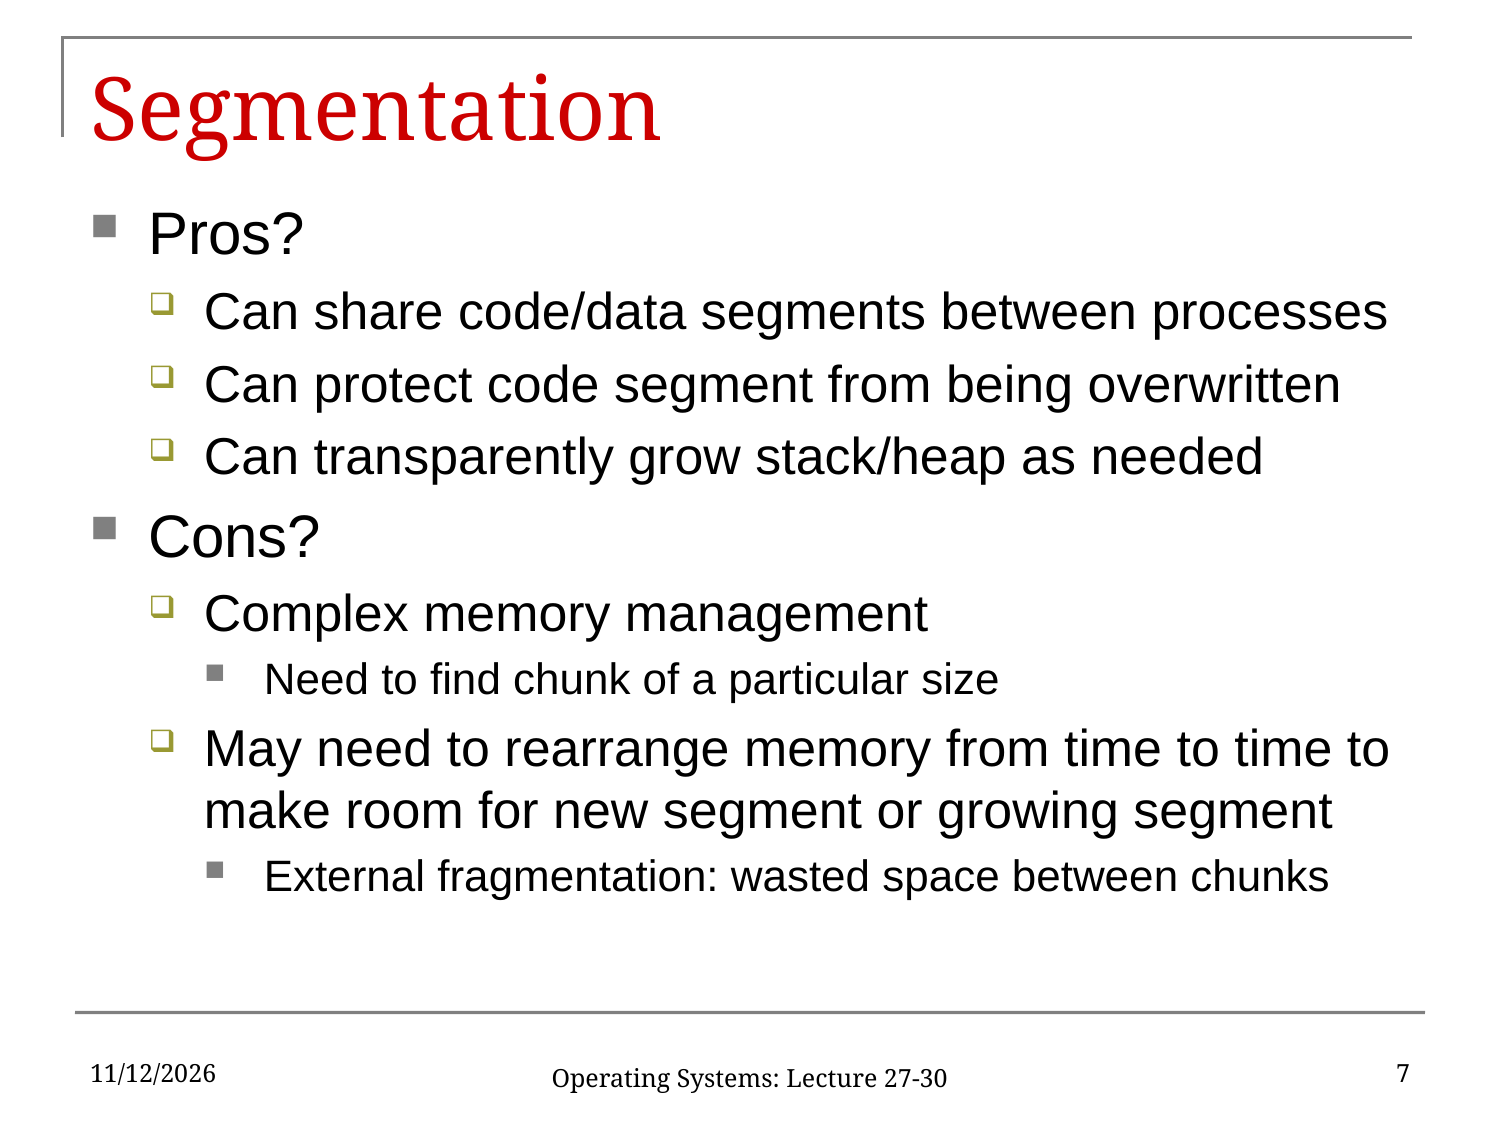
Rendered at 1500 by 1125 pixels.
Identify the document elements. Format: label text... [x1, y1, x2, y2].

title Segmentation [75, 45, 1425, 163]
slide_number 7 [1074, 1023, 1426, 1100]
list Pros? Can share code/data segments between processes Can protect code segment from being overwritten Can transparently grow stack/heap as needed Cons? Complex memory management Need to find chunk of a particular size May need to rearrange memory from time to time to make room for new segment or growing segment External fragmentation: wasted space between chunks [75, 187, 1425, 1006]
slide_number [74, 1023, 426, 1100]
footer Operating Systems: Lecture 27-30 [512, 1024, 988, 1101]
